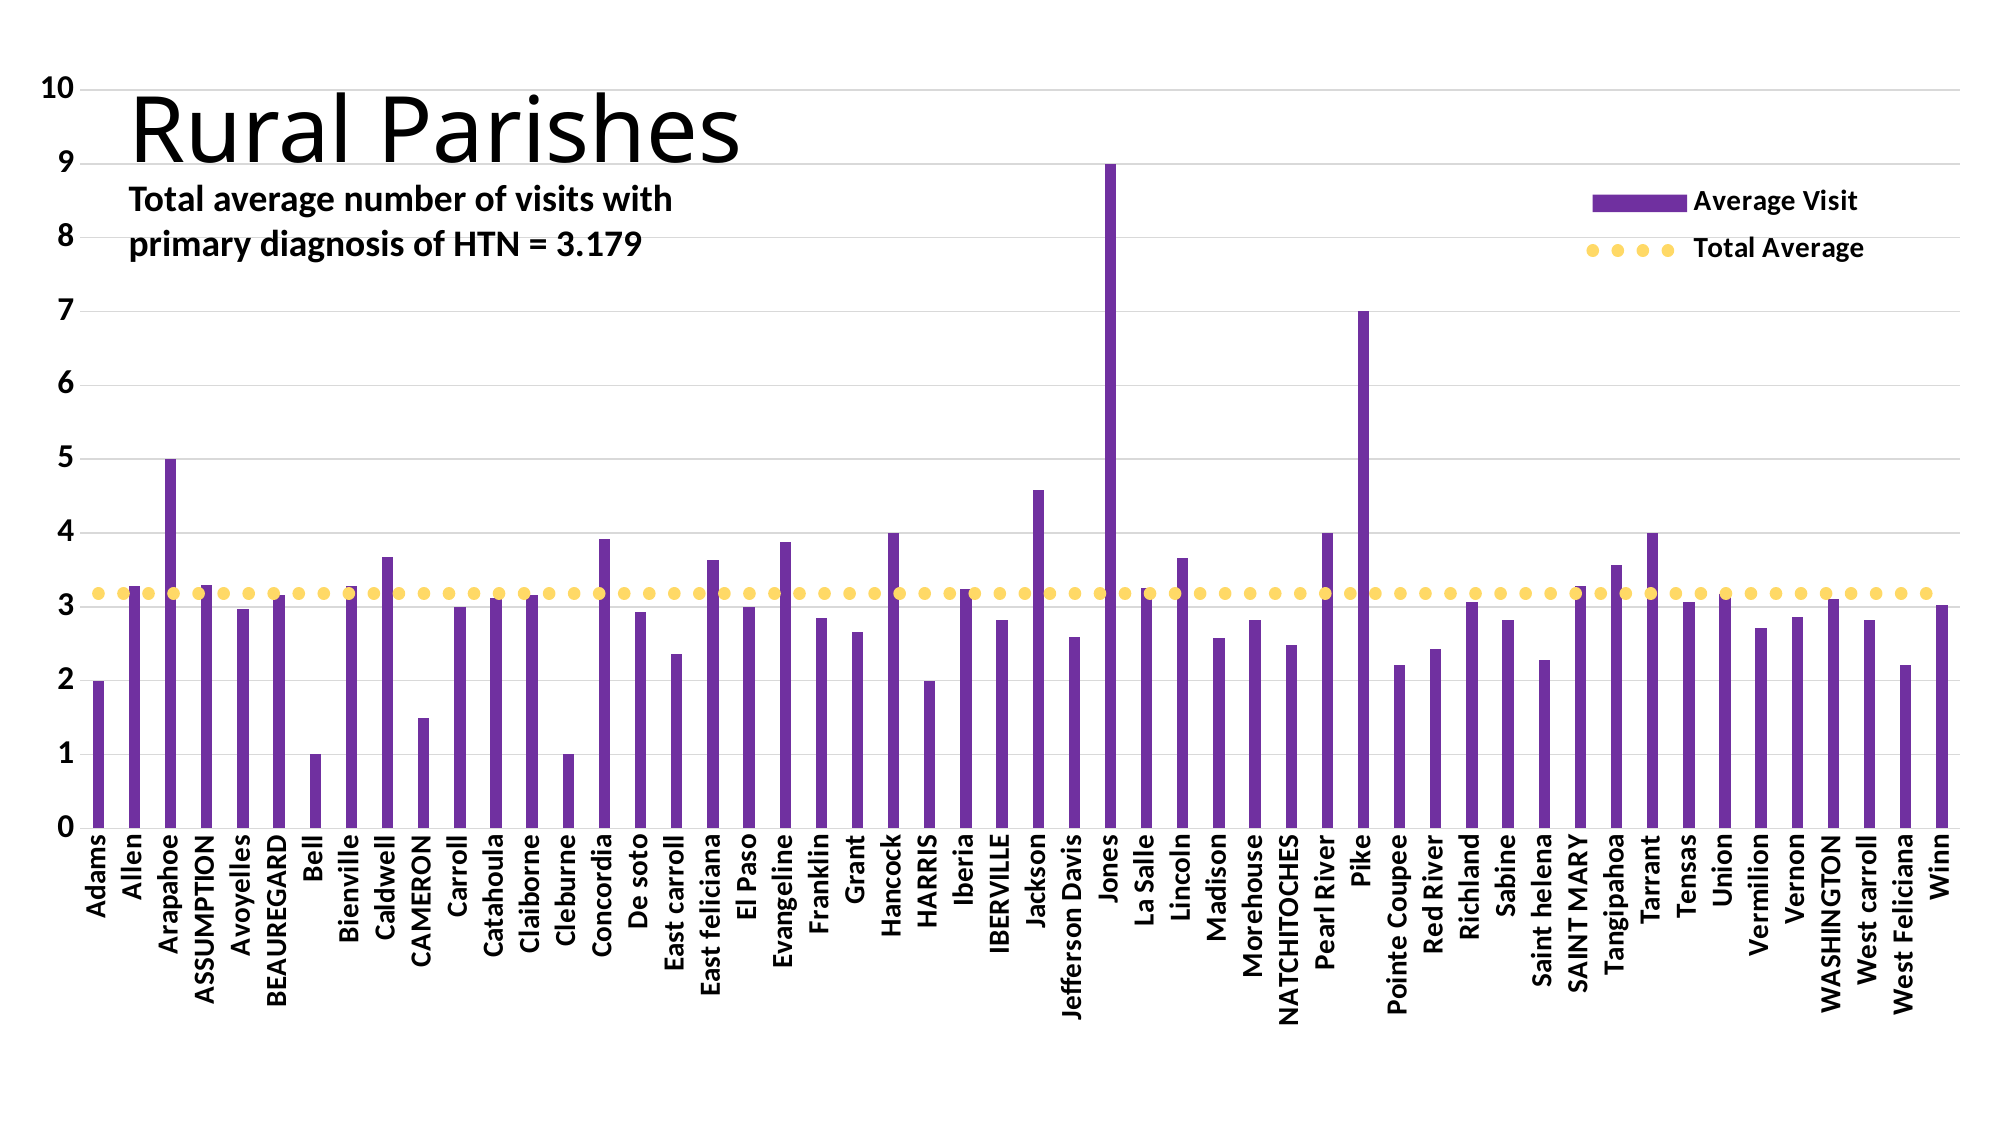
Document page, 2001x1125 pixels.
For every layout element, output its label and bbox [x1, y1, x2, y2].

chart [0, 52, 2000, 1100]
